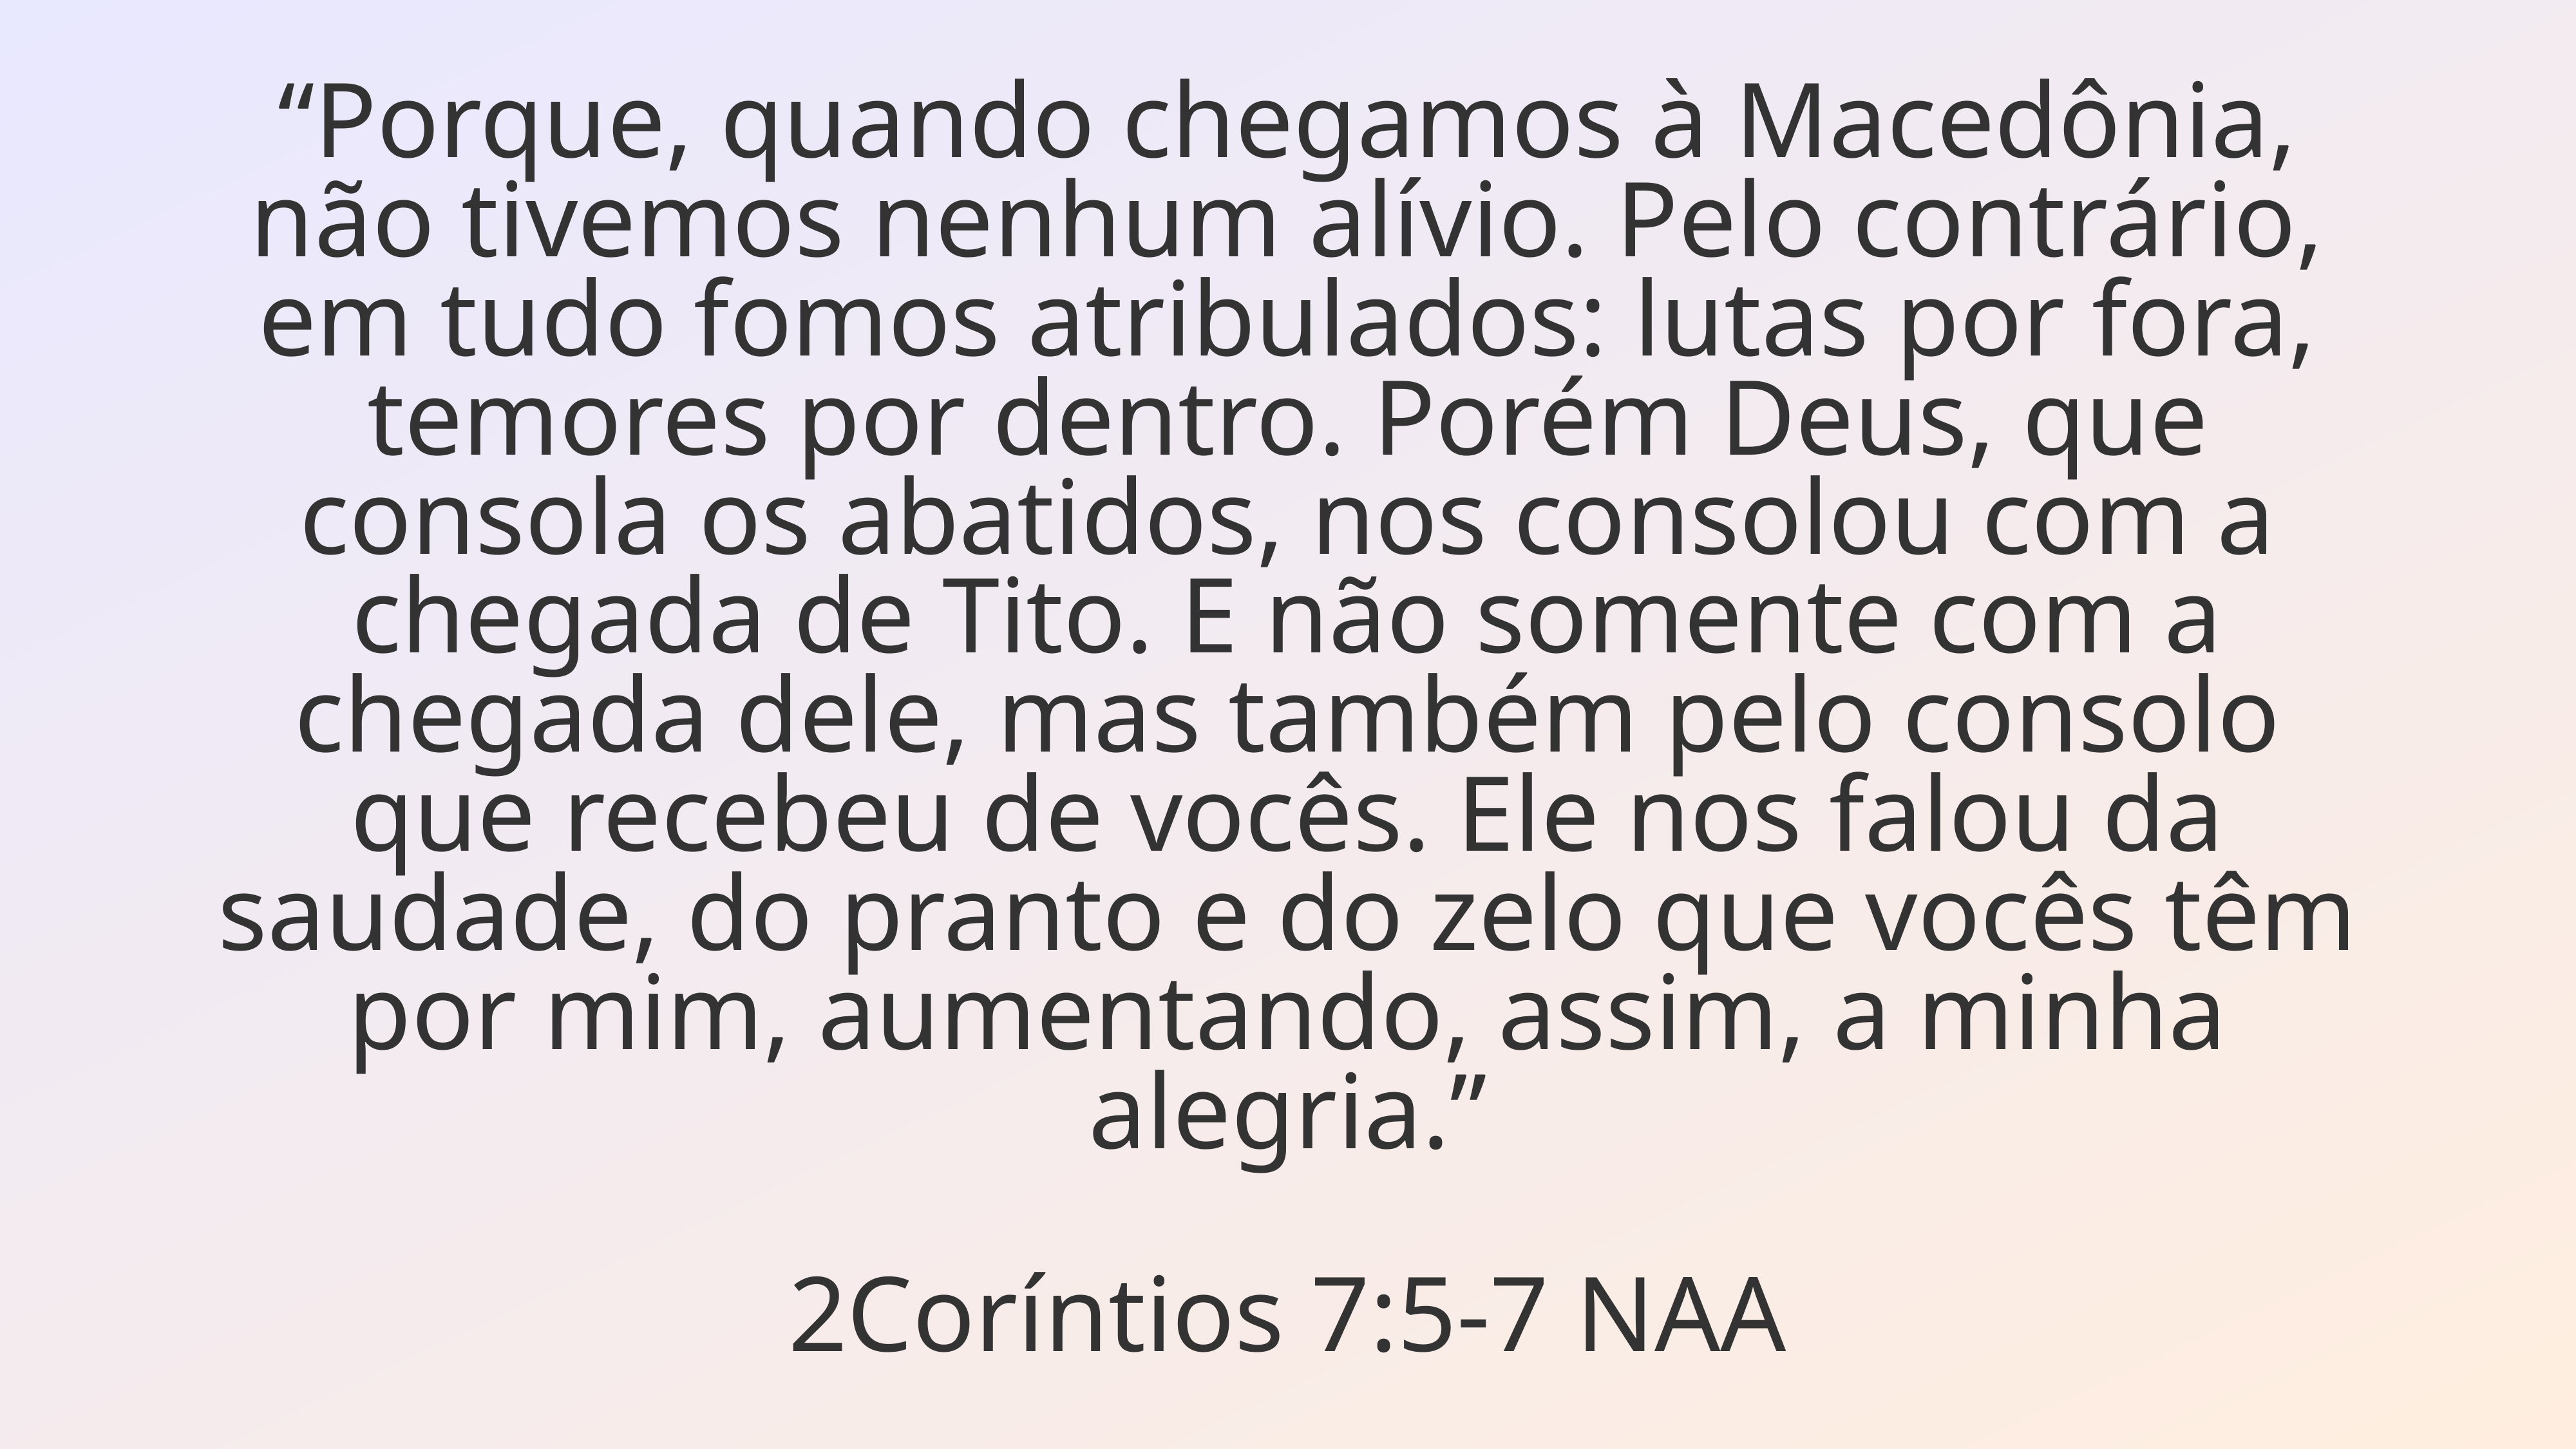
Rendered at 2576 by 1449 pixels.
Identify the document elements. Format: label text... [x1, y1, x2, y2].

text_box “Porque, quando chegamos à Macedônia, não tivemos nenhum alívio. Pelo contrário, em tudo fomos atribulados: lutas por fora, temores por dentro. Porém Deus, que consola os abatidos, nos consolou com a chegada de Tito. E não somente com a chegada dele, mas também pelo consolo que recebeu de vocês. Ele nos falou da saudade, do pranto e do zelo que vocês têm por mim, aumentando, assim, a minha alegria.” 2Coríntios 7:5-7 NAA [203, 70, 2373, 1379]
